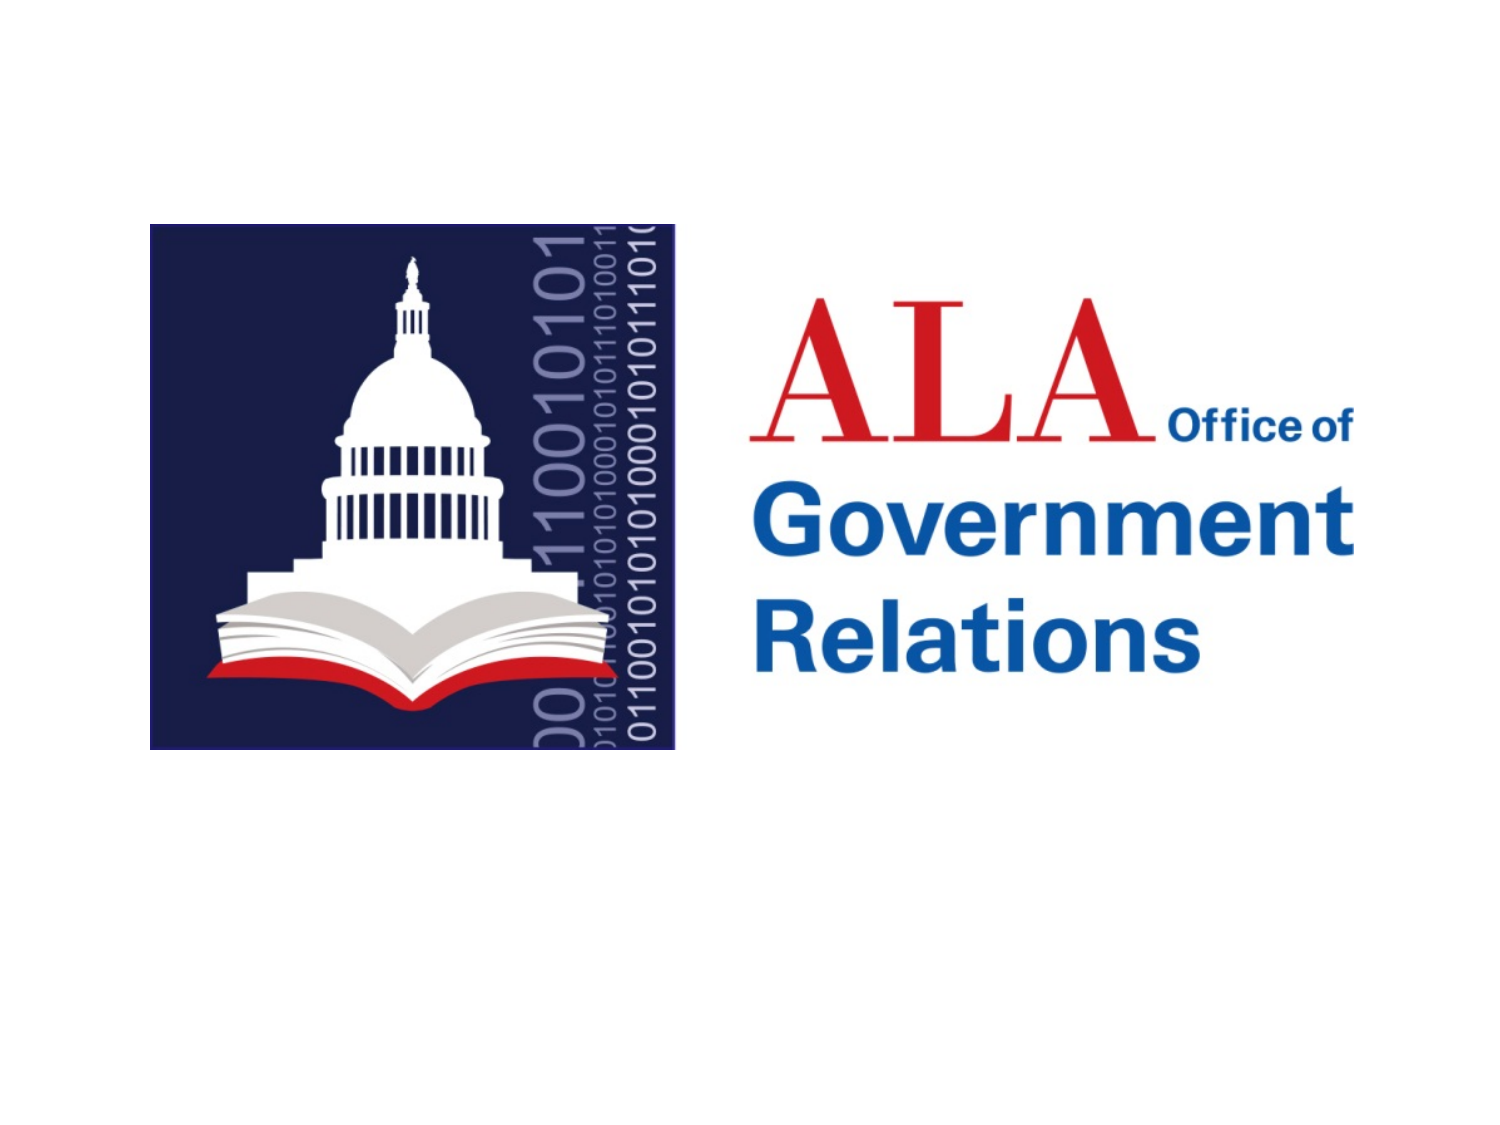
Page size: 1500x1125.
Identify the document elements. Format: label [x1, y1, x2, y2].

picture [149, 224, 1354, 751]
